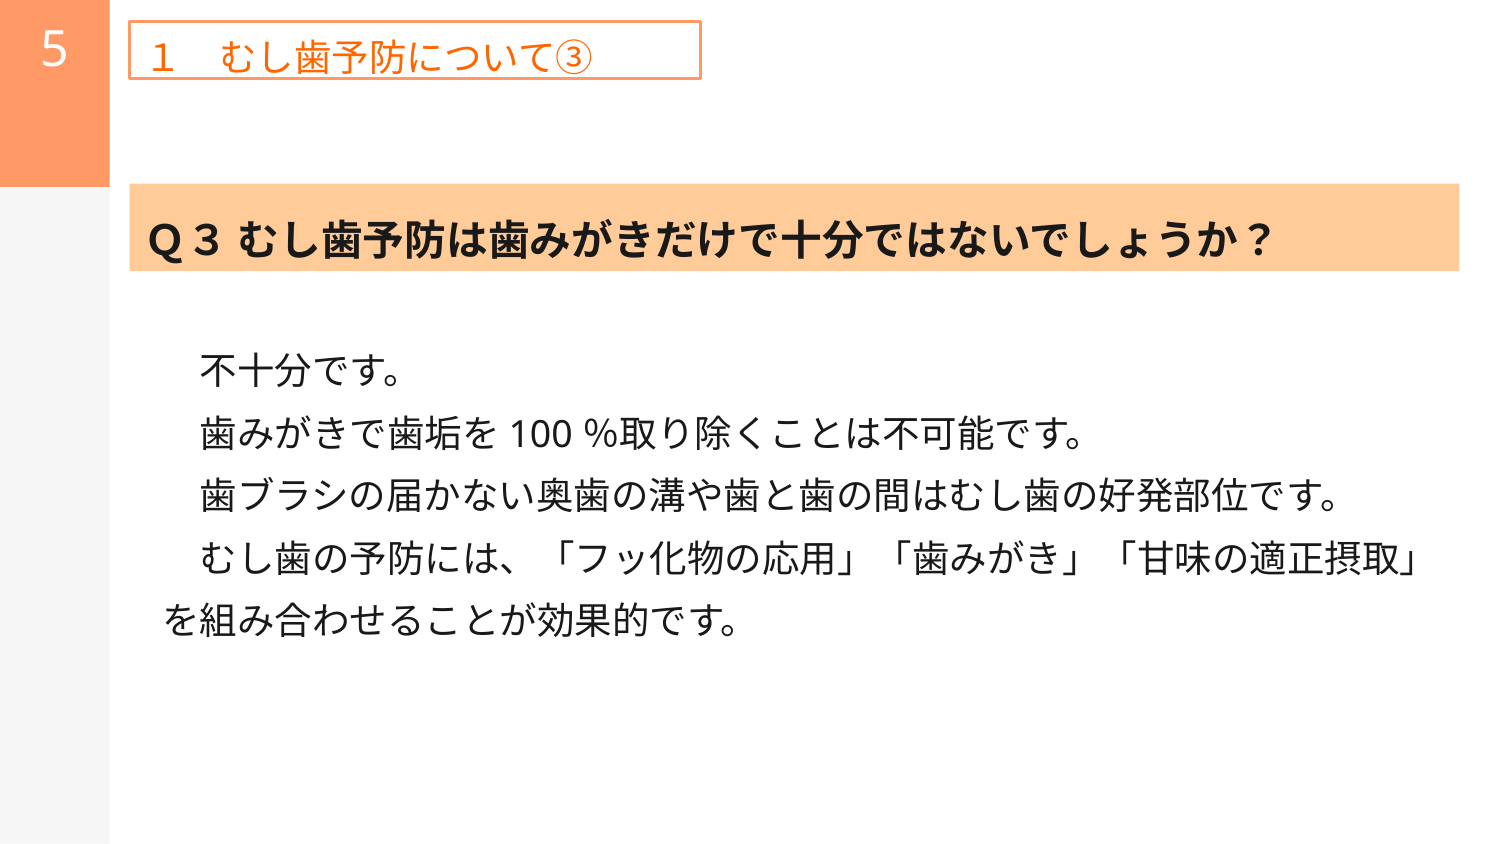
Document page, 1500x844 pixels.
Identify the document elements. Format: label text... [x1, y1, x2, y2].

text_box 不十分です。 歯みがきで歯垢を100％取り除くことは不可能です。 歯ブラシの届かない奥歯の溝や歯と歯の間はむし歯の好発部位です。 むし歯の予防には、「フッ化物の応用」「歯みがき」「甘味の適正摂取」 を組み合わせることが効果的です。 [109, 318, 1500, 650]
slide_number 5 [0, 0, 110, 100]
text_box Ｑ３ むし歯予防は歯みがきだけで十分ではないでしょうか？ [129, 183, 1460, 272]
text_box １ むし歯予防について③ [129, 21, 701, 79]
